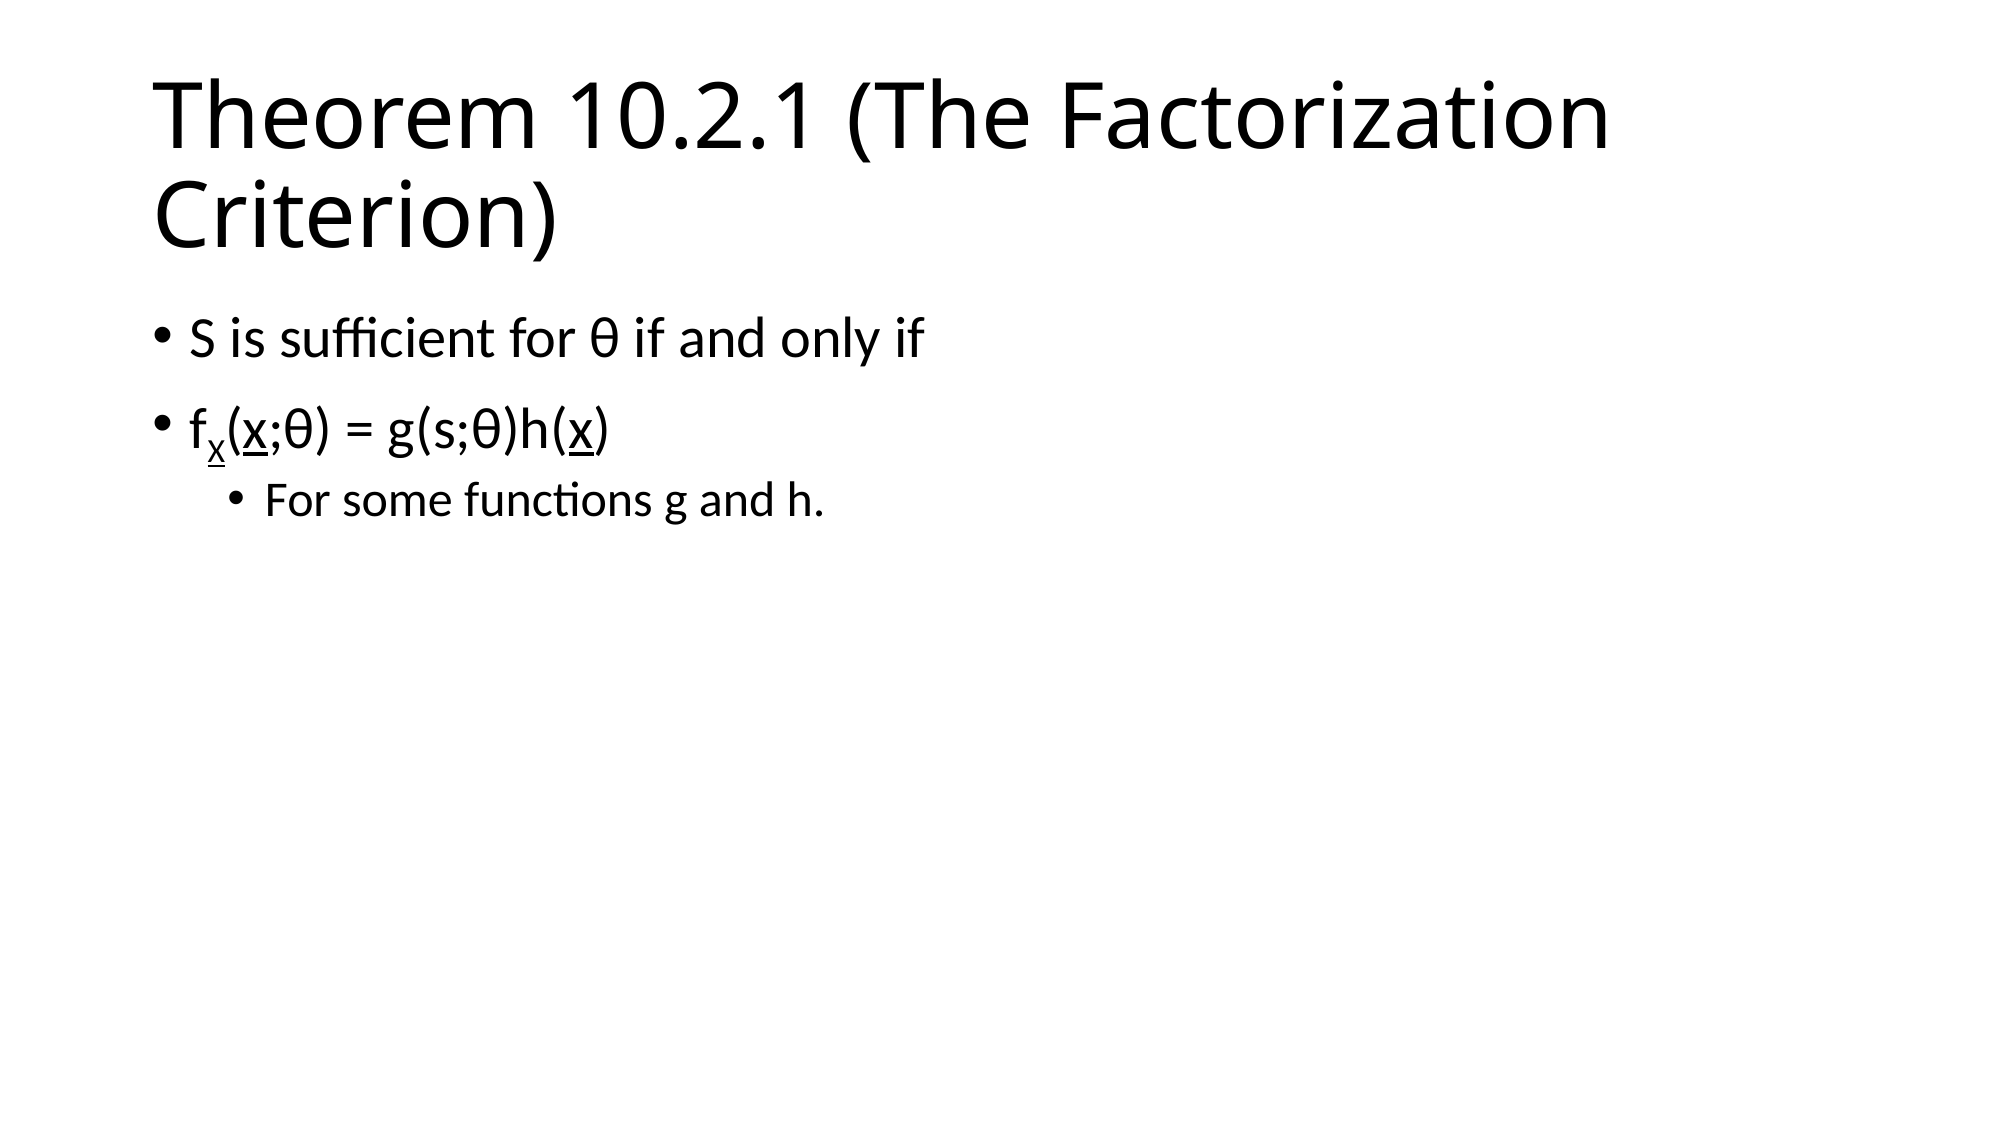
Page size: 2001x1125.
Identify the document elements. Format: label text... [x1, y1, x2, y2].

list S is sufficient for θ if and only if fX(x;θ) = g(s;θ)h(x) For some functions g and h. [137, 299, 1863, 1014]
title Theorem 10.2.1 (The Factorization Criterion) [137, 59, 1863, 278]
